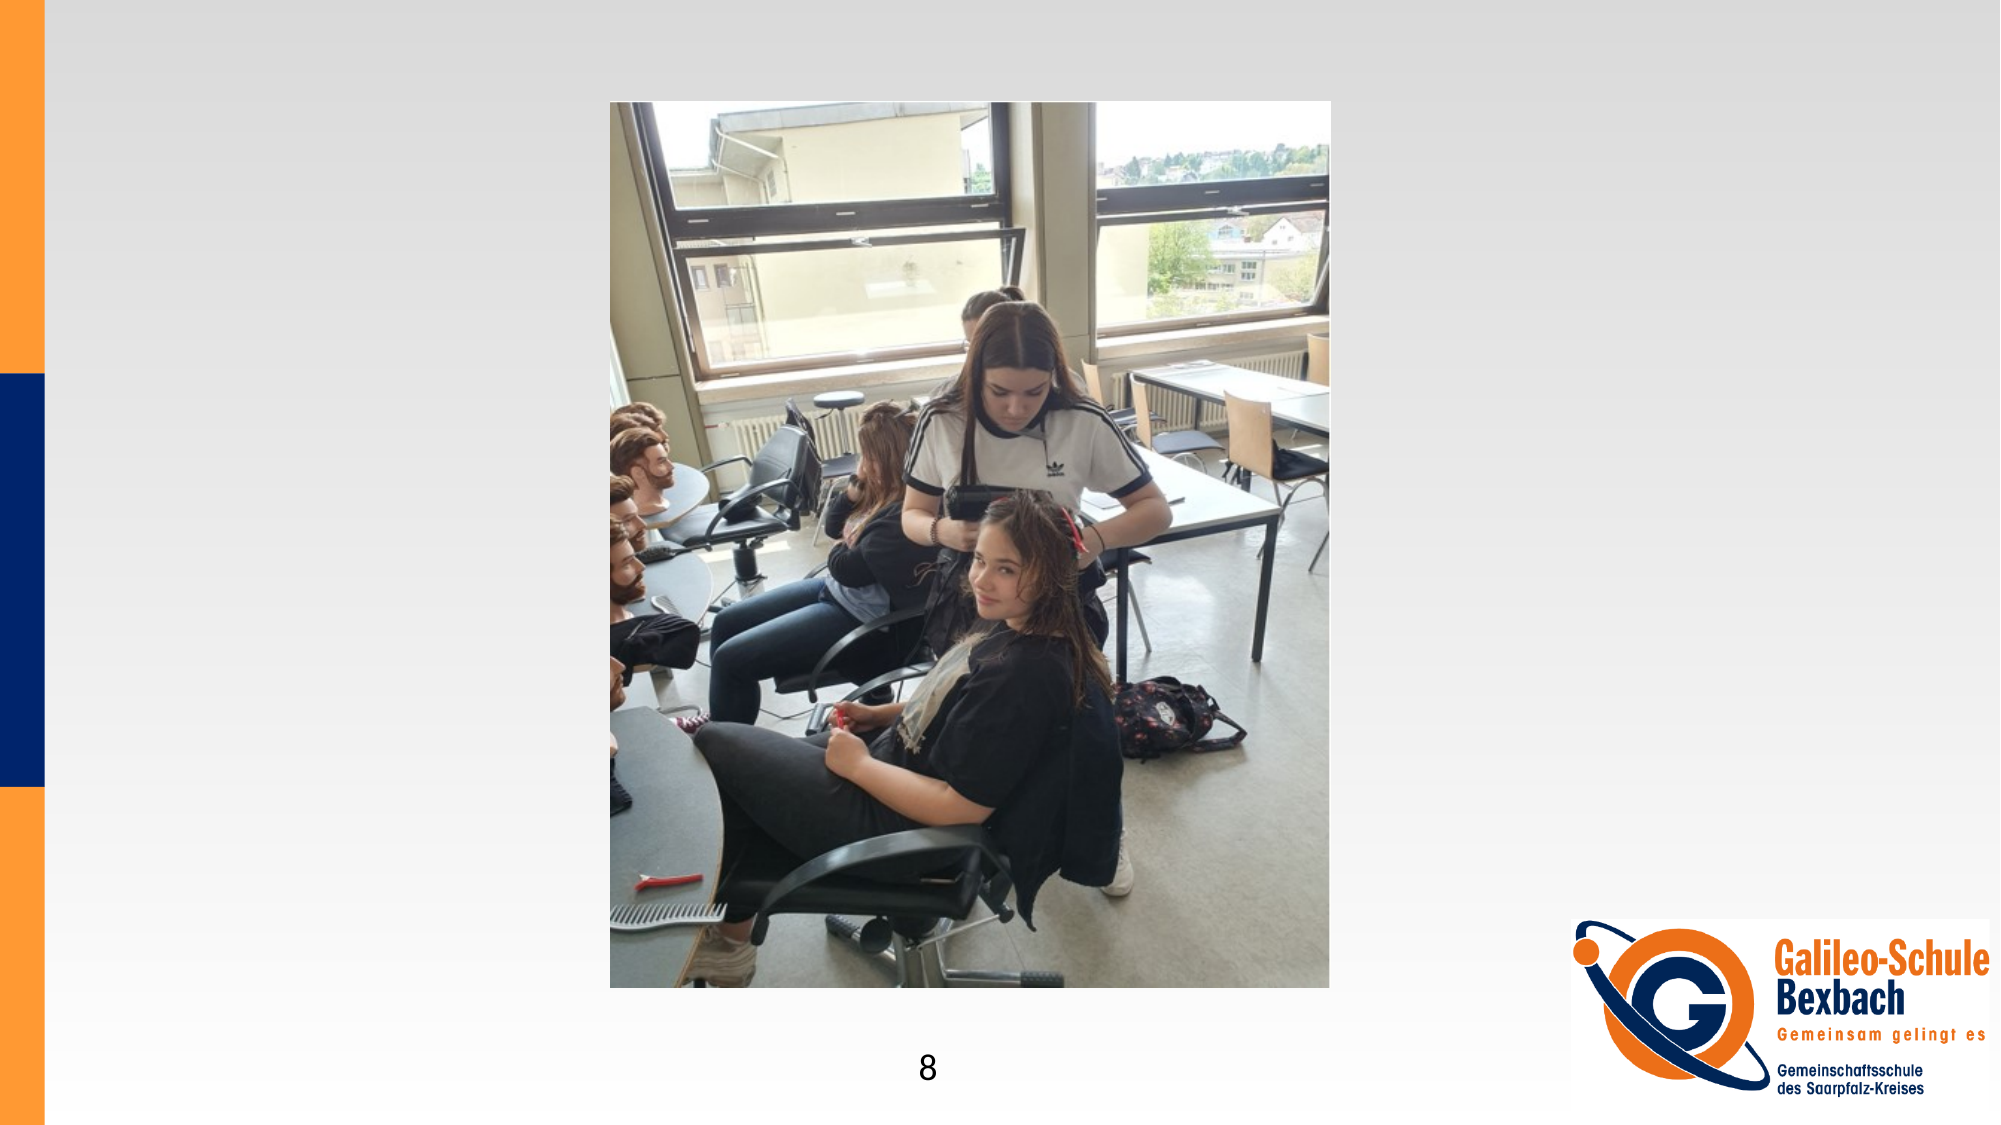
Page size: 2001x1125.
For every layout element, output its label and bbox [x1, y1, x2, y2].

picture [609, 101, 1331, 988]
picture [1571, 919, 1990, 1116]
